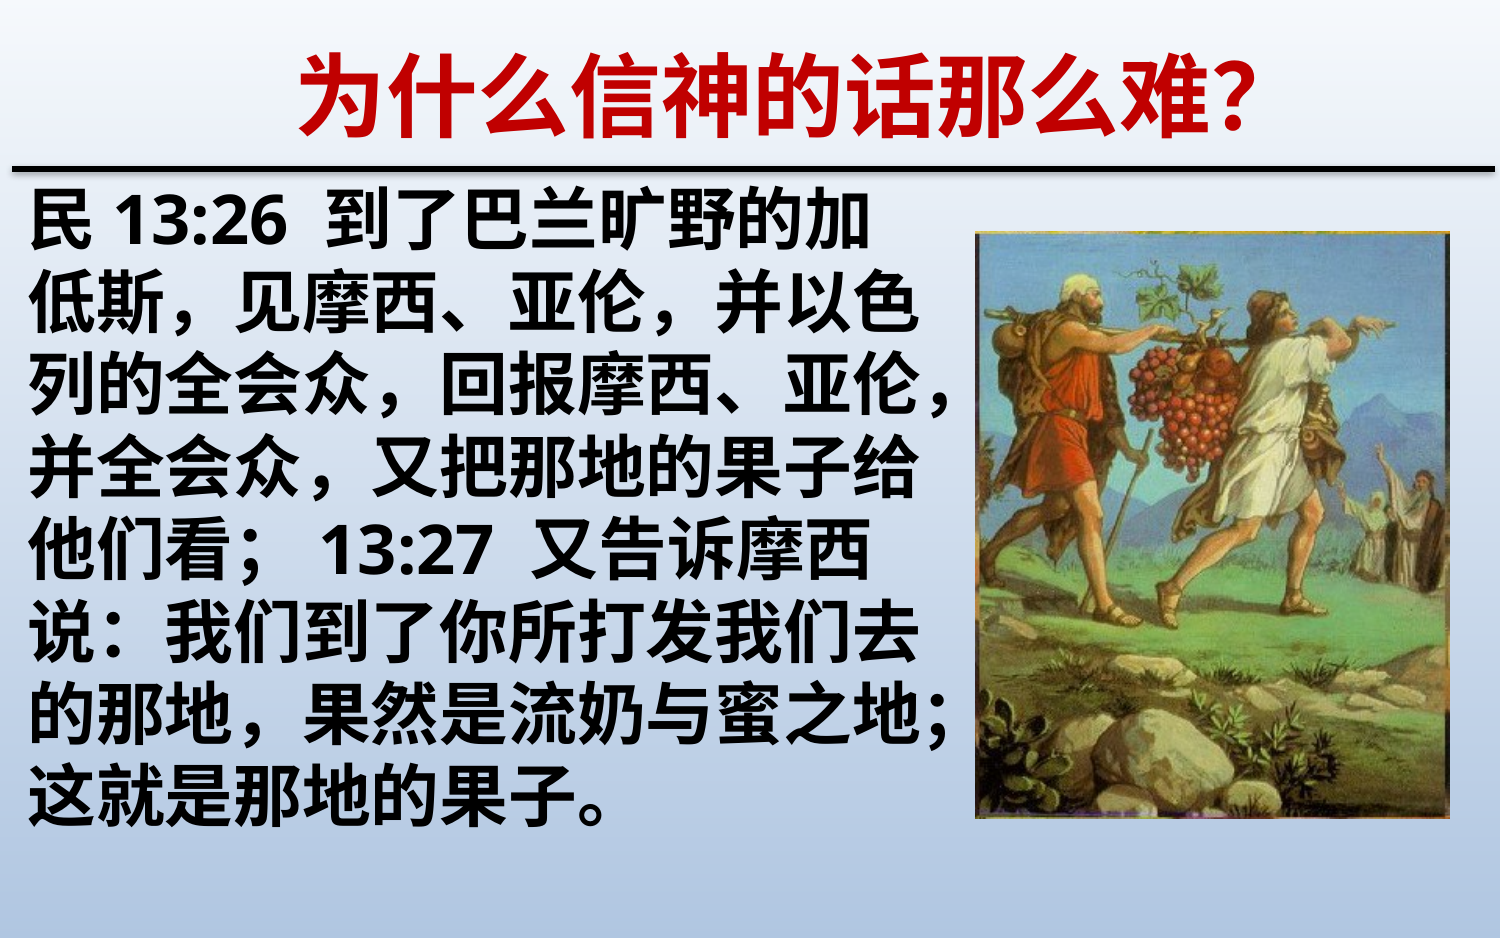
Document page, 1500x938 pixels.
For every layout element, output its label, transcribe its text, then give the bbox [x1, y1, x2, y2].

text_box 民13:26 到了巴兰旷野的加低斯，见摩西、亚伦，并以色列的全会众，回报摩西、亚伦，并全会众，又把那地的果子给他们看；13:27 又告诉摩西说：我们到了你所打发我们去的那地，果然是流奶与蜜之地；这就是那地的果子。 [12, 179, 950, 843]
picture [974, 230, 1451, 819]
text_box 为什么信神的话那么难？ [279, 31, 1319, 156]
